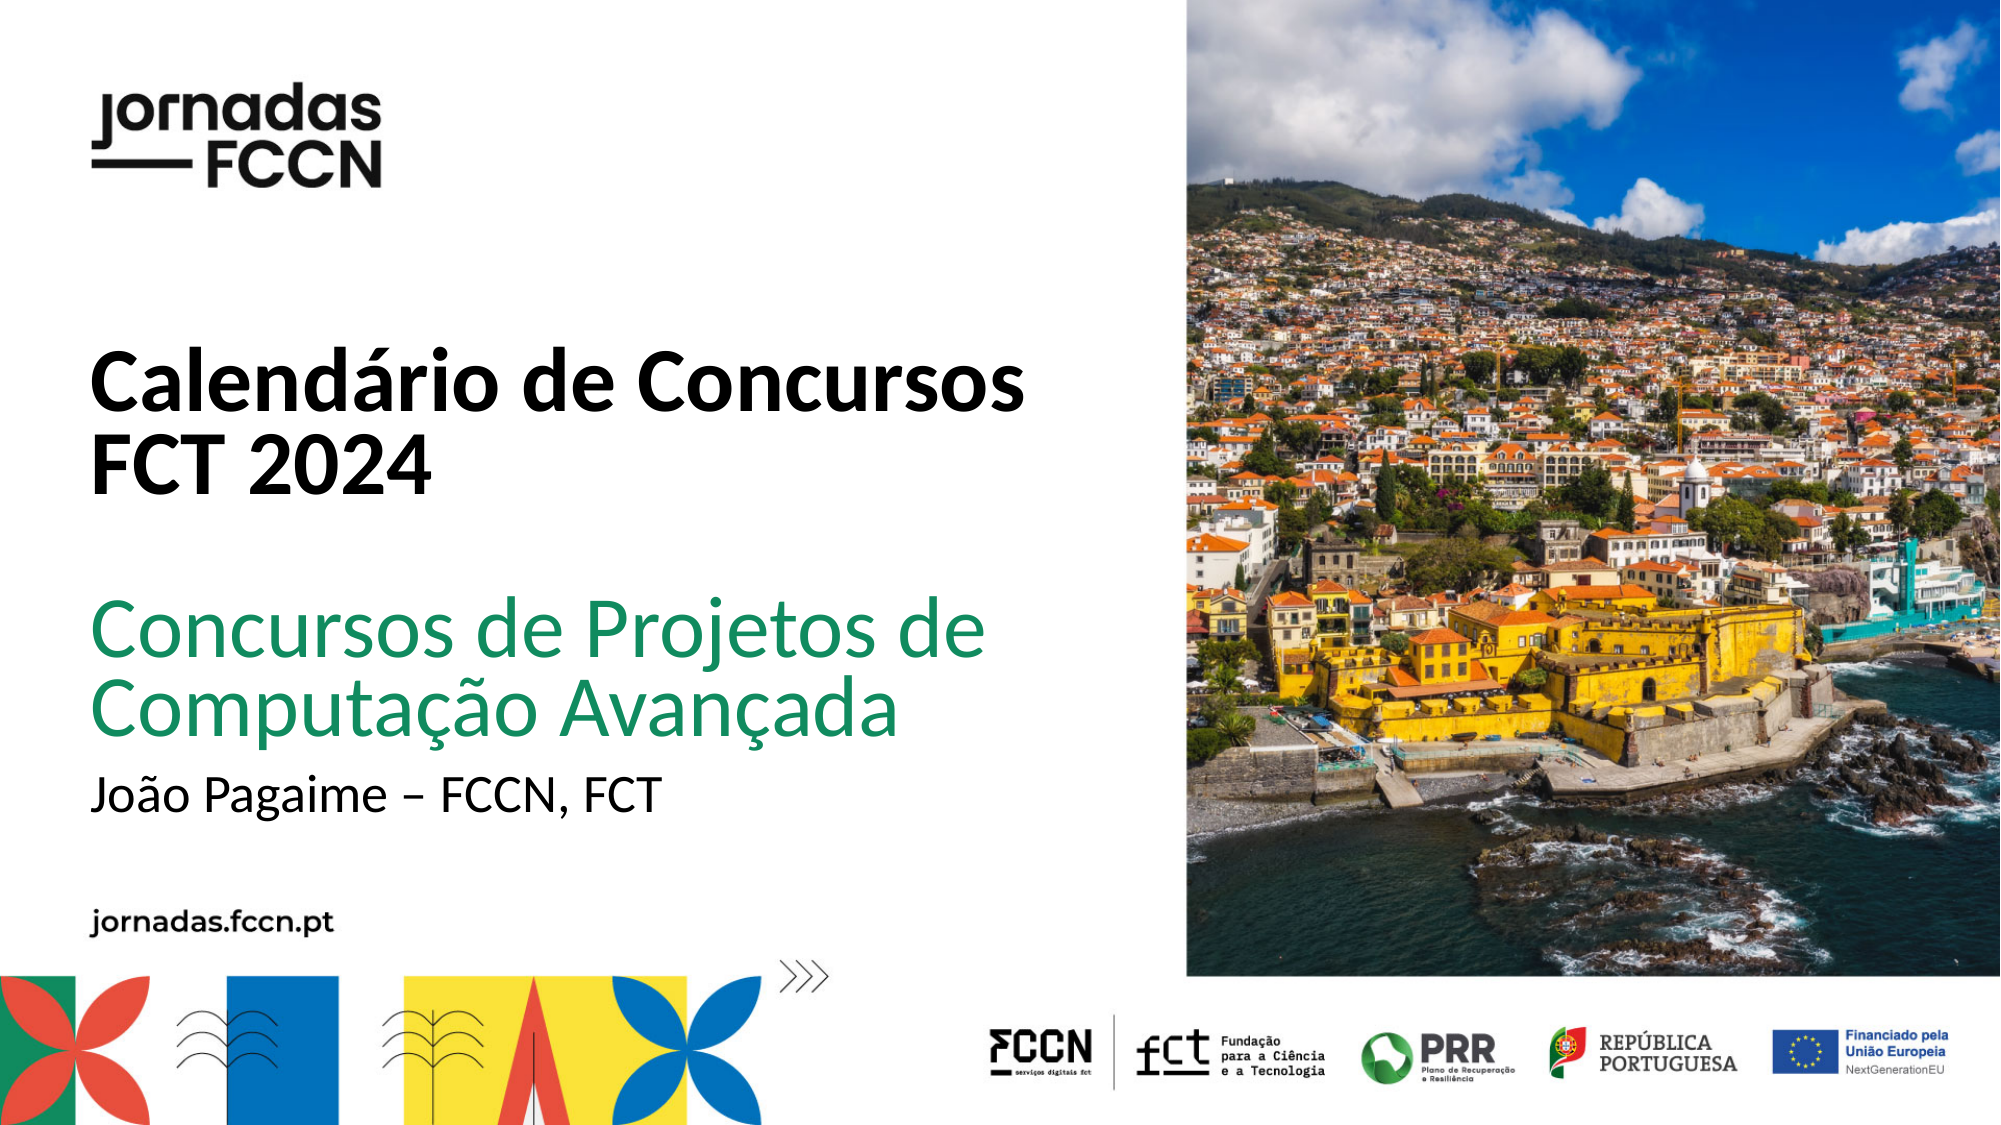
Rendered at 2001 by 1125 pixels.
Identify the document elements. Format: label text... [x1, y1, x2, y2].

subtitle Concursos de Projetos de Computação Avançada João Pagaime – FCCN, FCT [75, 586, 1129, 835]
title Calendário de Concursos FCT 2024 [75, 177, 1142, 519]
picture [0, 0, 2000, 1125]
